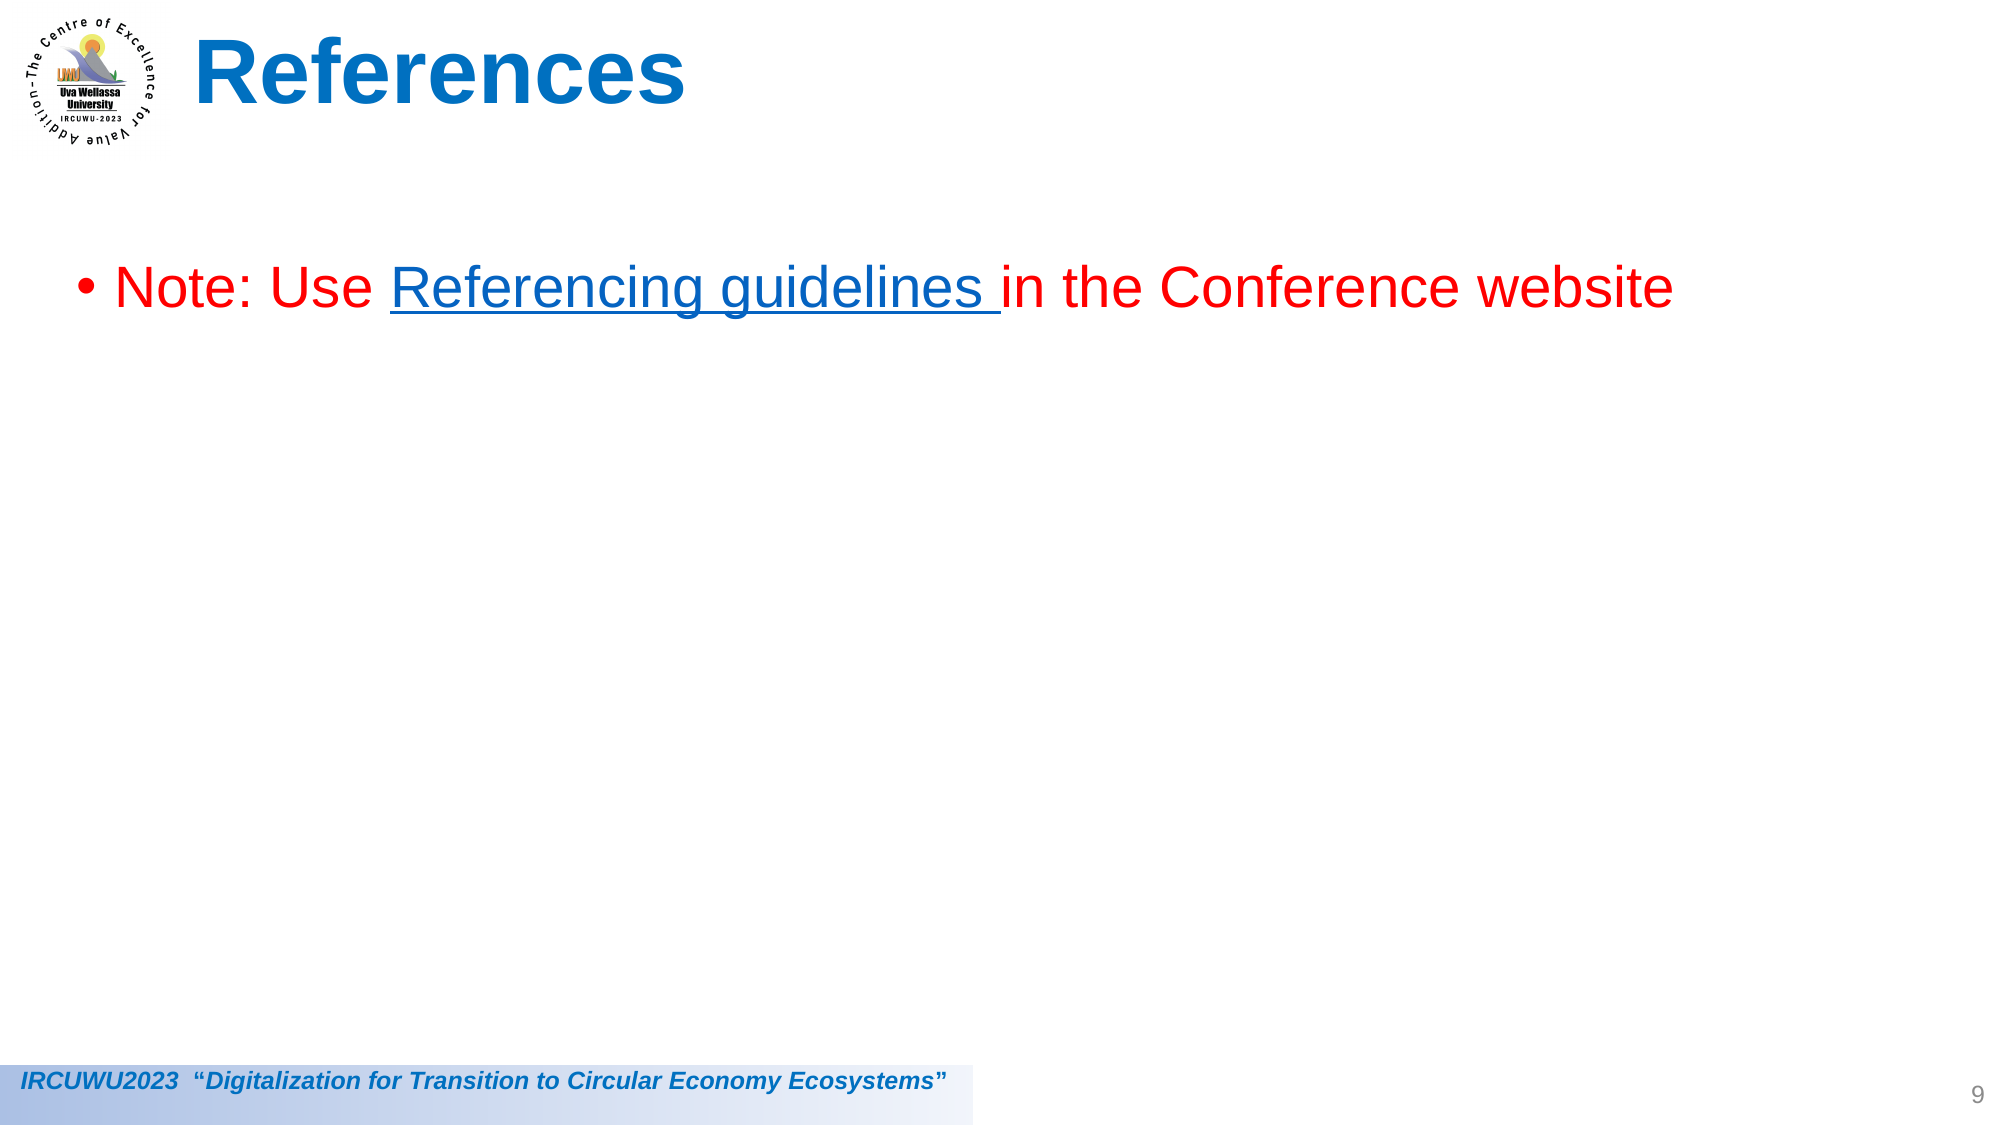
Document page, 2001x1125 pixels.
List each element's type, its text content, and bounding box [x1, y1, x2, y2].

picture [12, 2, 171, 161]
text_box References [178, 0, 1843, 148]
list Note: Use Referencing guidelines in the Conference website [61, 249, 1787, 964]
slide_number 9 [1550, 1063, 2000, 1124]
